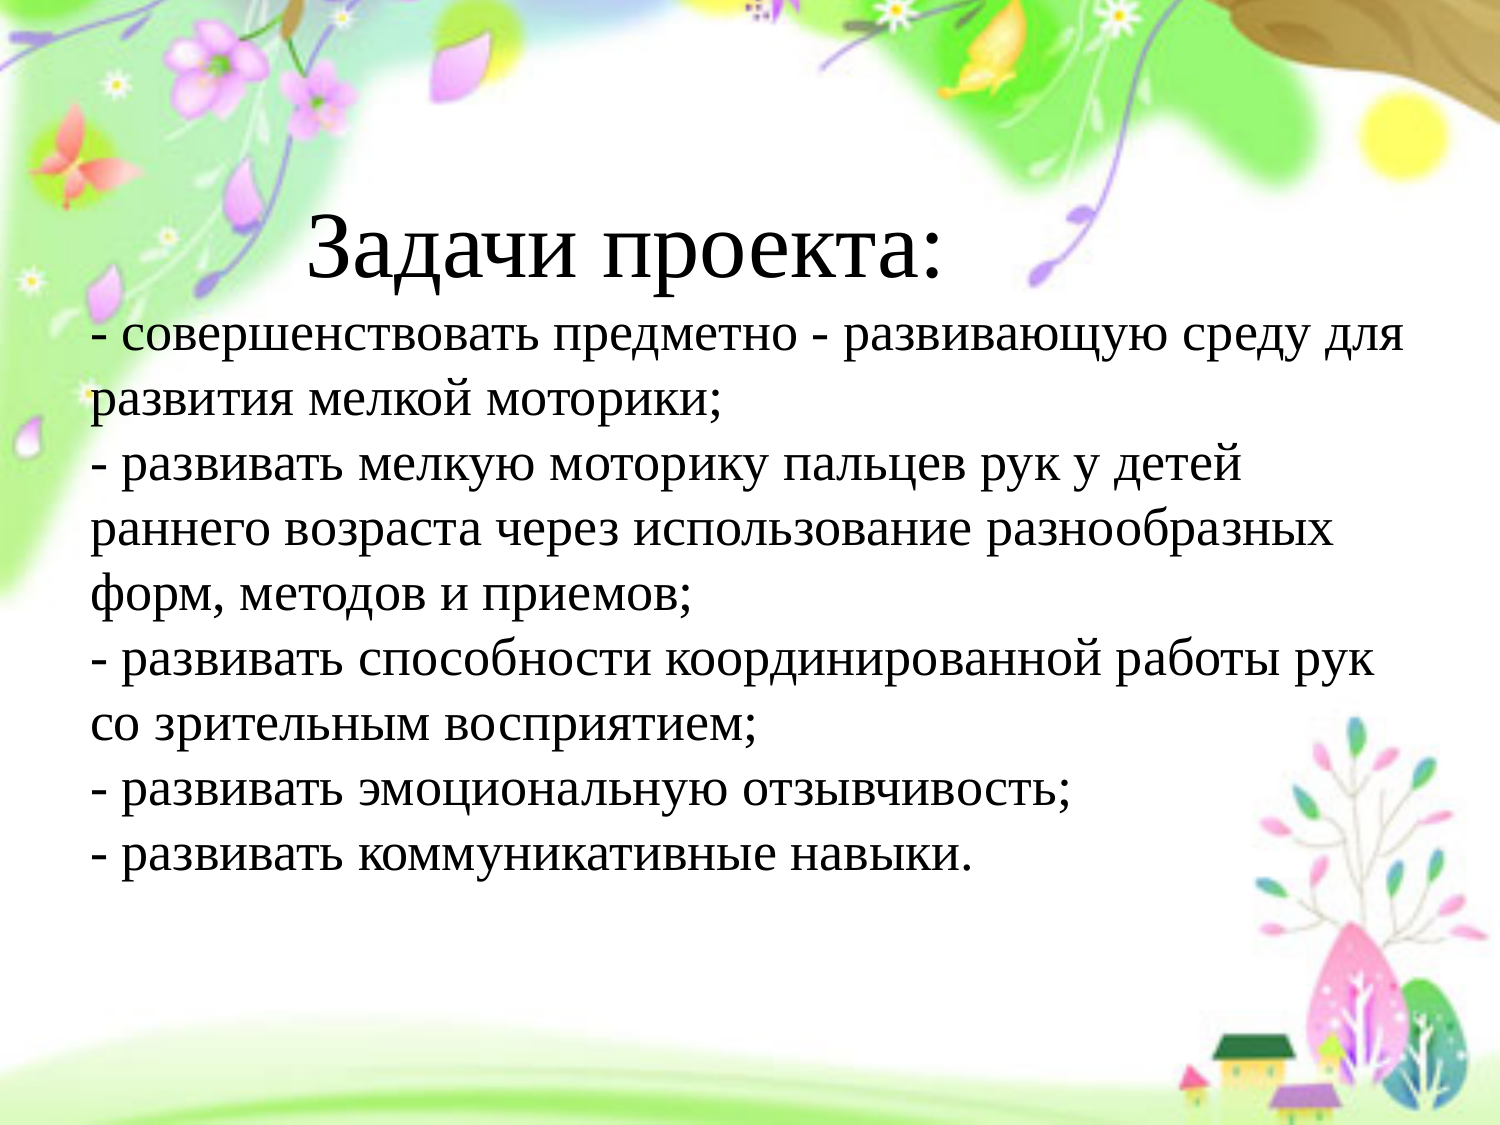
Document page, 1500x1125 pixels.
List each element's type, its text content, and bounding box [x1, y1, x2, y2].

title Задачи проекта: - совершенствовать предметно - развивающую среду для развития мелкой моторики; - развивать мелкую моторику пальцев рук у детей раннего возраста через использование разнообразных форм, методов и приемов; - развивать способности координированной работы рук со зрительным восприятием; - развивать эмоциональную отзывчивость; - развивать коммуникативные навыки. [75, 175, 1425, 1055]
picture [0, 0, 1500, 1125]
